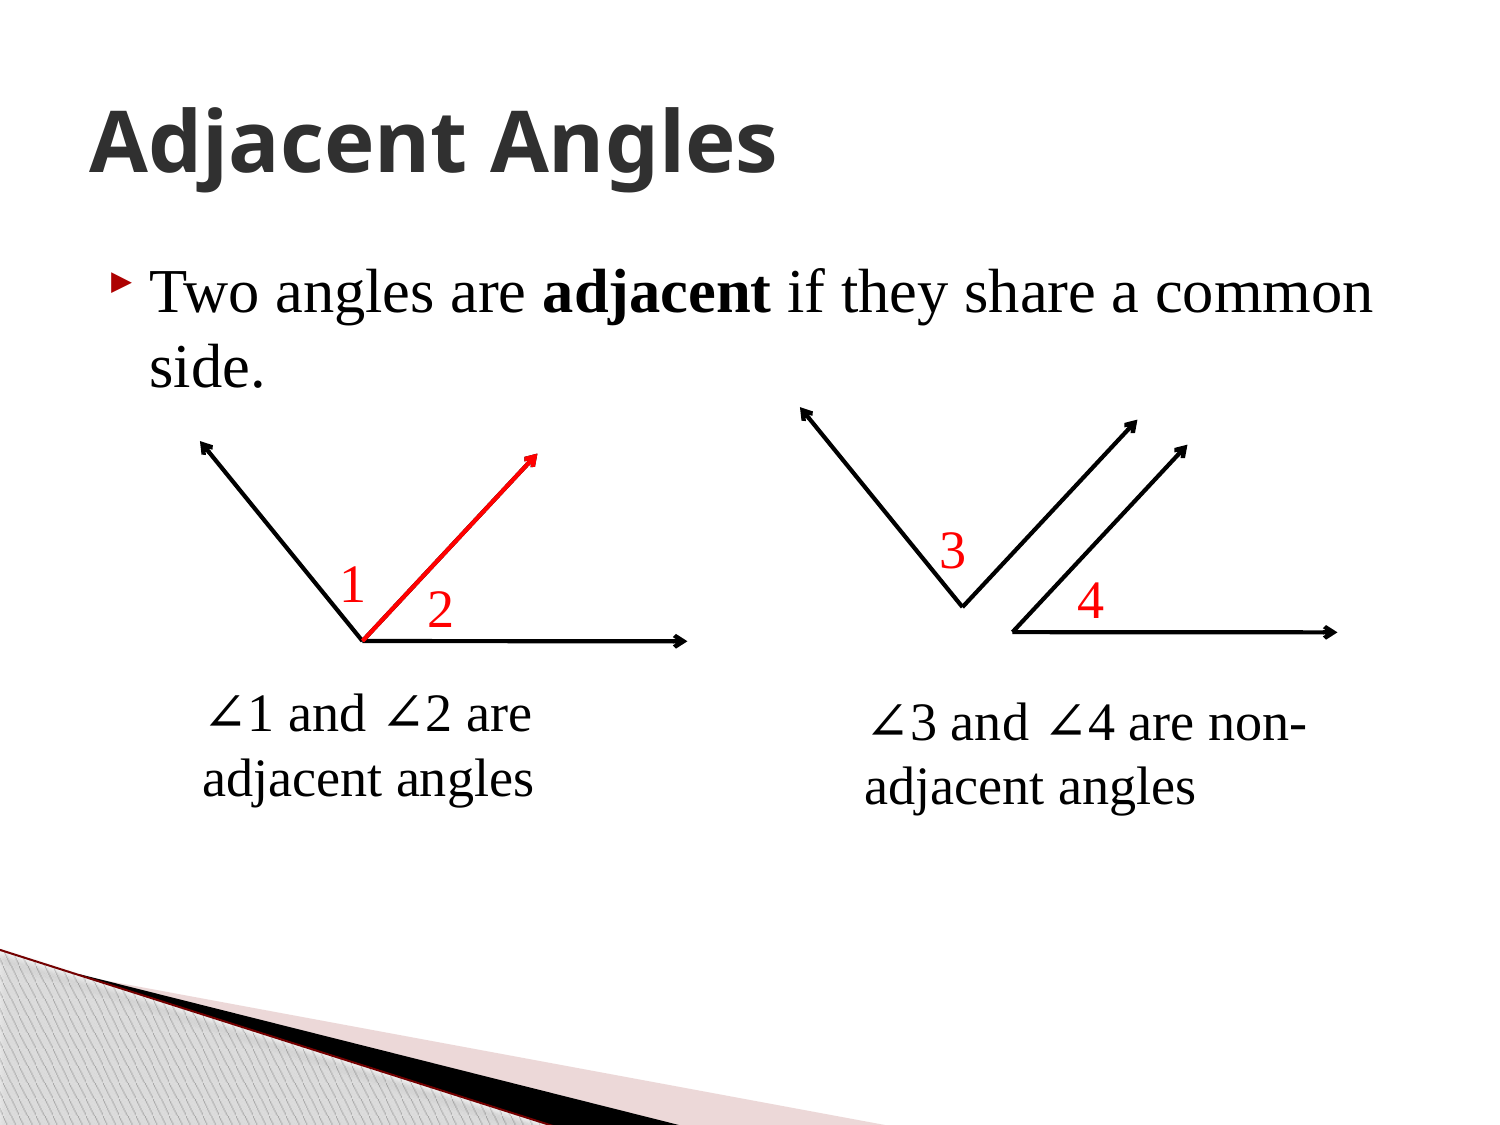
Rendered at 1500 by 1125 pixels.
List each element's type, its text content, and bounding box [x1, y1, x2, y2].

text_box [799, 406, 1338, 639]
list Two angles are adjacent if they share a common side. [75, 243, 1425, 430]
text_box ∠1 and ∠2 are adjacent angles [187, 669, 638, 815]
text_box ∠3 and ∠4 are non-adjacent angles [849, 678, 1433, 824]
title Adjacent Angles [75, 45, 1425, 233]
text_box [199, 440, 688, 648]
